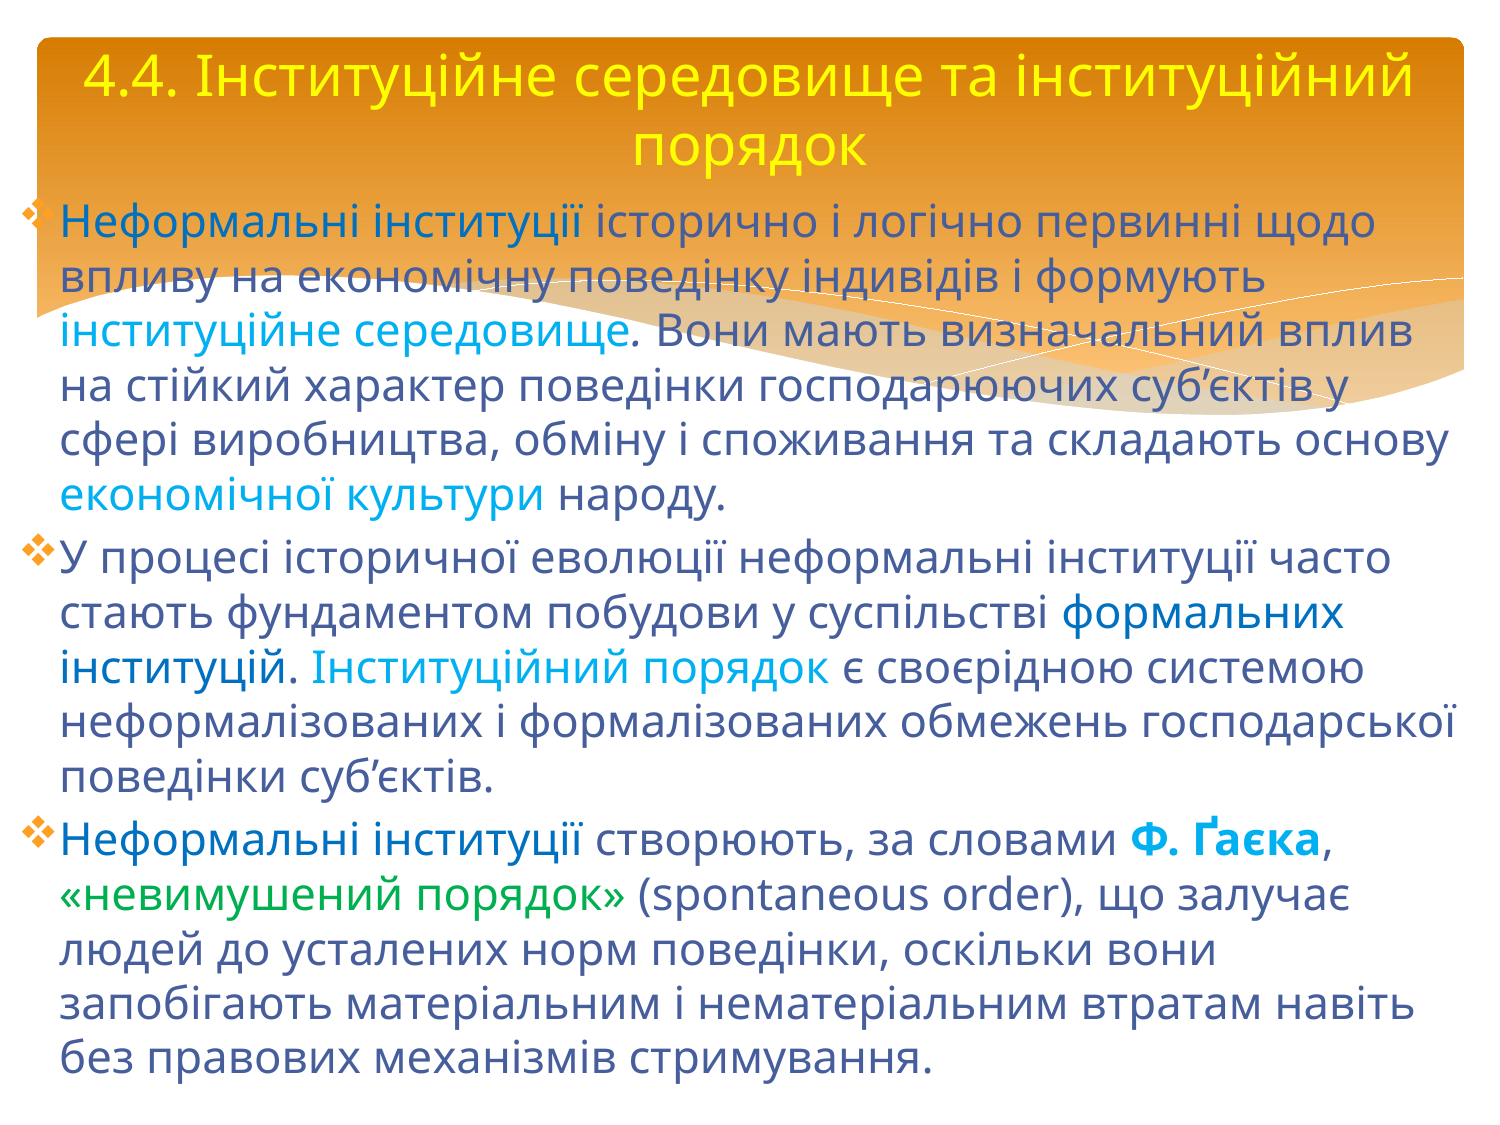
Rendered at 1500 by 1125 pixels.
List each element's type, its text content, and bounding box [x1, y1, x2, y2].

title 4.4. Інституційне середовище та інституційний порядок [17, 30, 1483, 185]
list Неформальні інституції історично і логічно первинні щодо впливу на економічну поведінку індивідів і формують інституційне середовище. Вони мають визначальний вплив на стійкий характер поведінки господарюючих суб’єктів у сфері виробництва, обміну і споживання та складають основу економічної культури народу. У процесі історичної еволюції неформальні інституції часто стають фундаментом побудови у суспільстві формальних інституцій. Інституційний порядок є своєрідною системою неформалізованих і формалізованих обмежень господарської поведінки суб’єктів. Неформальні інституції створюють, за словами Ф. Ґаєка, «невимушений порядок» (spontaneous order), що залучає людей до усталених норм поведінки, оскільки вони запобігають матеріальним і нематеріальним втратам навіть без правових механізмів стримування. [3, 184, 1474, 1106]
